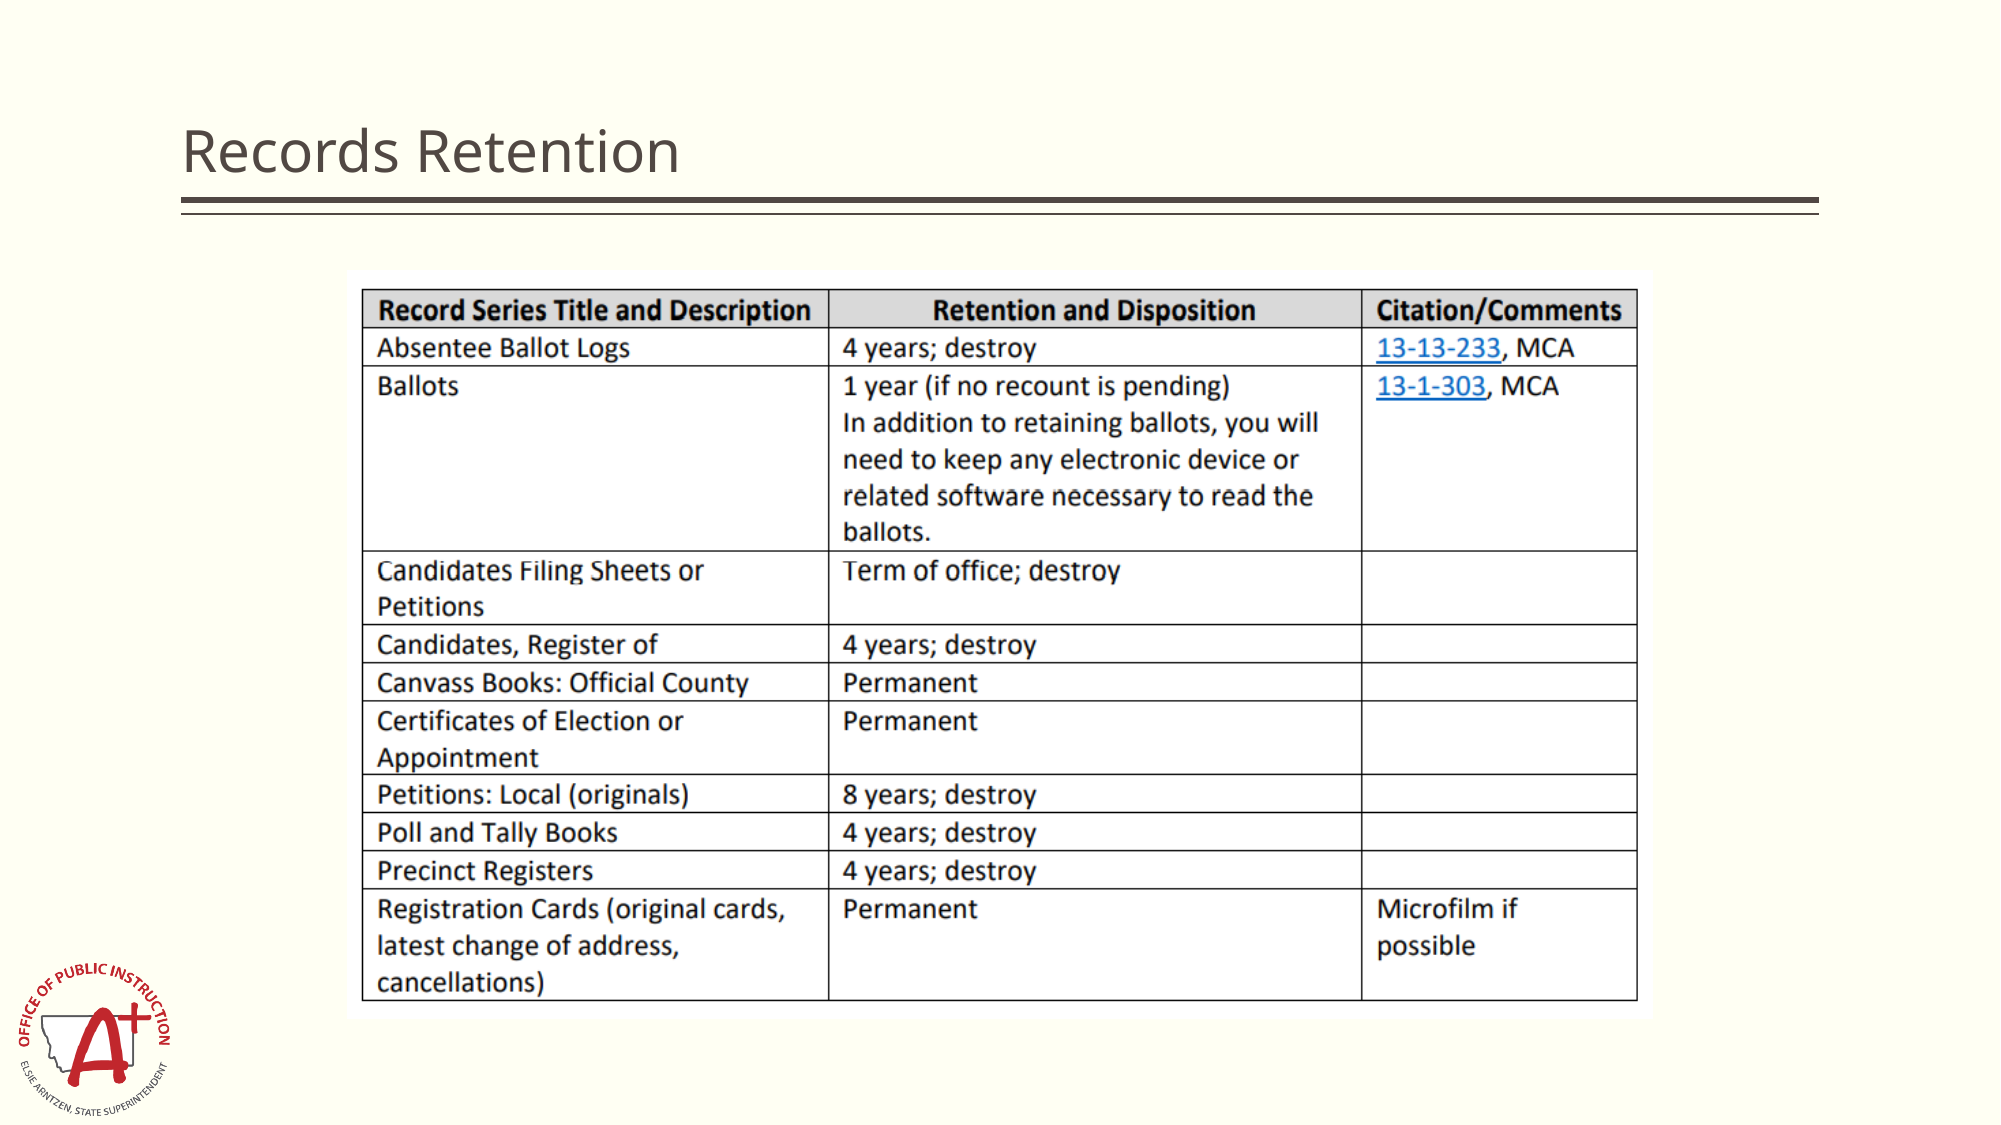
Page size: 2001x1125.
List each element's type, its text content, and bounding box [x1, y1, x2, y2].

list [347, 270, 1653, 1020]
picture [0, 962, 182, 1125]
title Records Retention [181, 12, 1819, 193]
